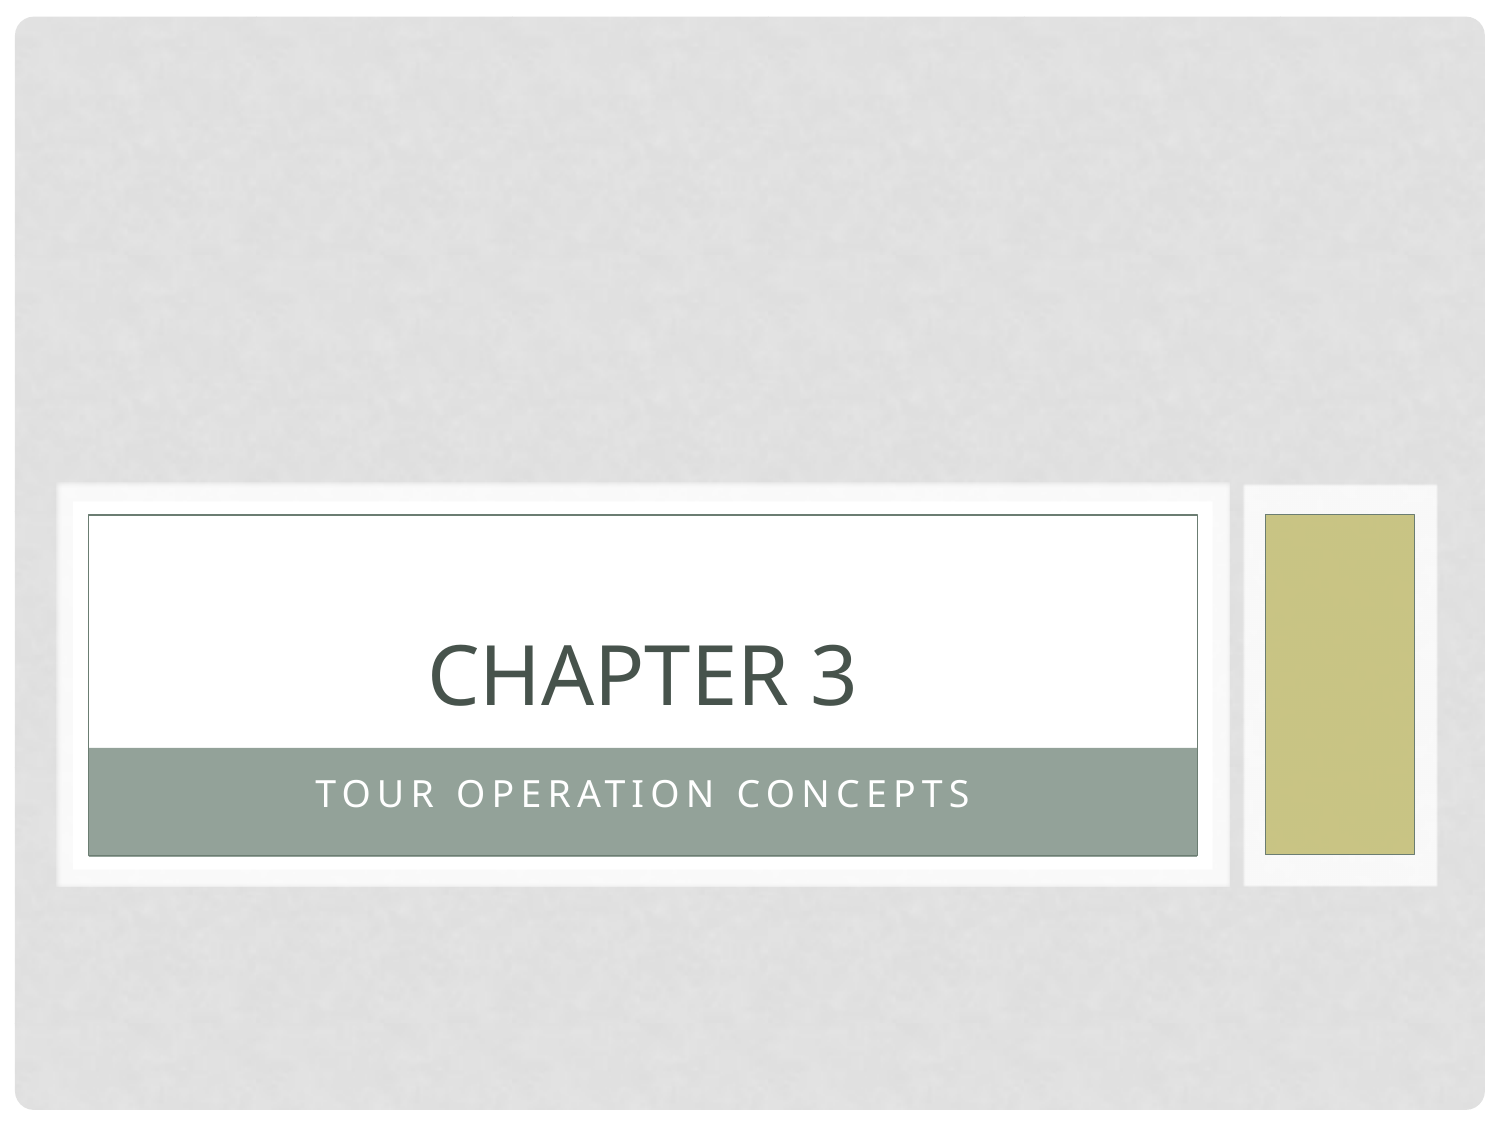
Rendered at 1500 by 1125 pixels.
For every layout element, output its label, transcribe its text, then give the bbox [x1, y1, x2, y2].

title Chapter 3 [99, 529, 1187, 730]
subtitle Tour Operation concepts [105, 762, 1181, 838]
